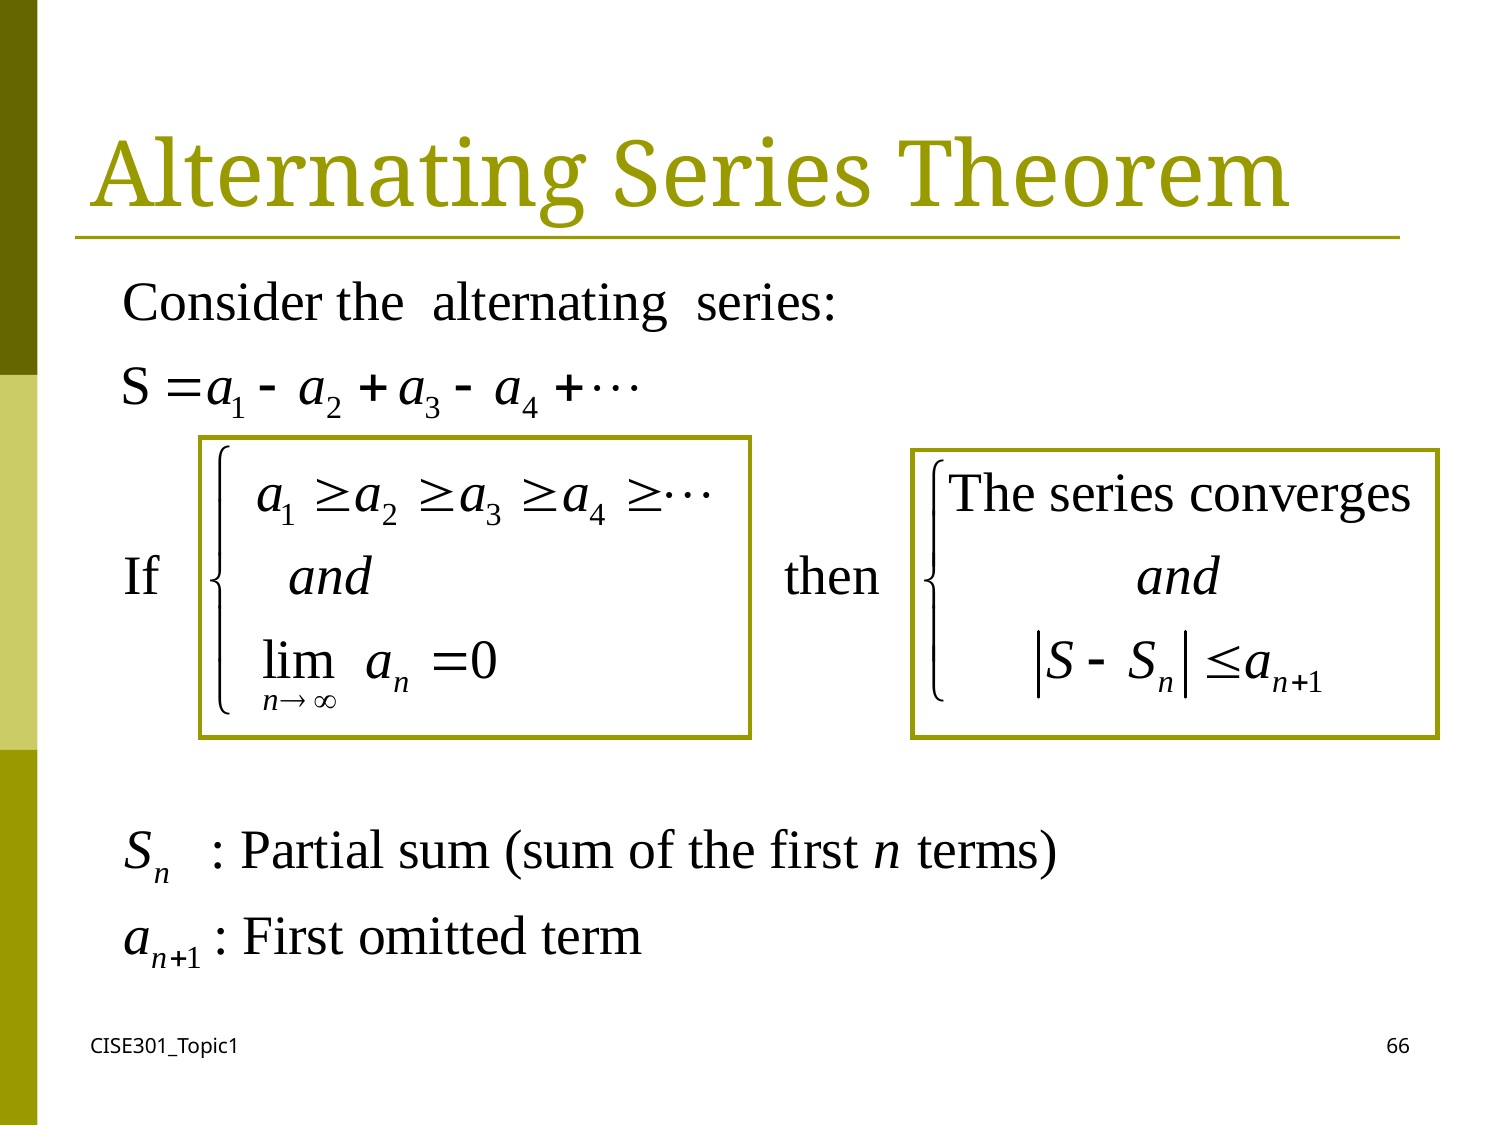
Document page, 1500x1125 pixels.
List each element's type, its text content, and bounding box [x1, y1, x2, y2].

slide_number CISE301_Topic1 [74, 1024, 426, 1101]
title Alternating Series Theorem [74, 45, 1426, 233]
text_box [114, 268, 1455, 983]
slide_number 66 [1074, 1024, 1426, 1101]
